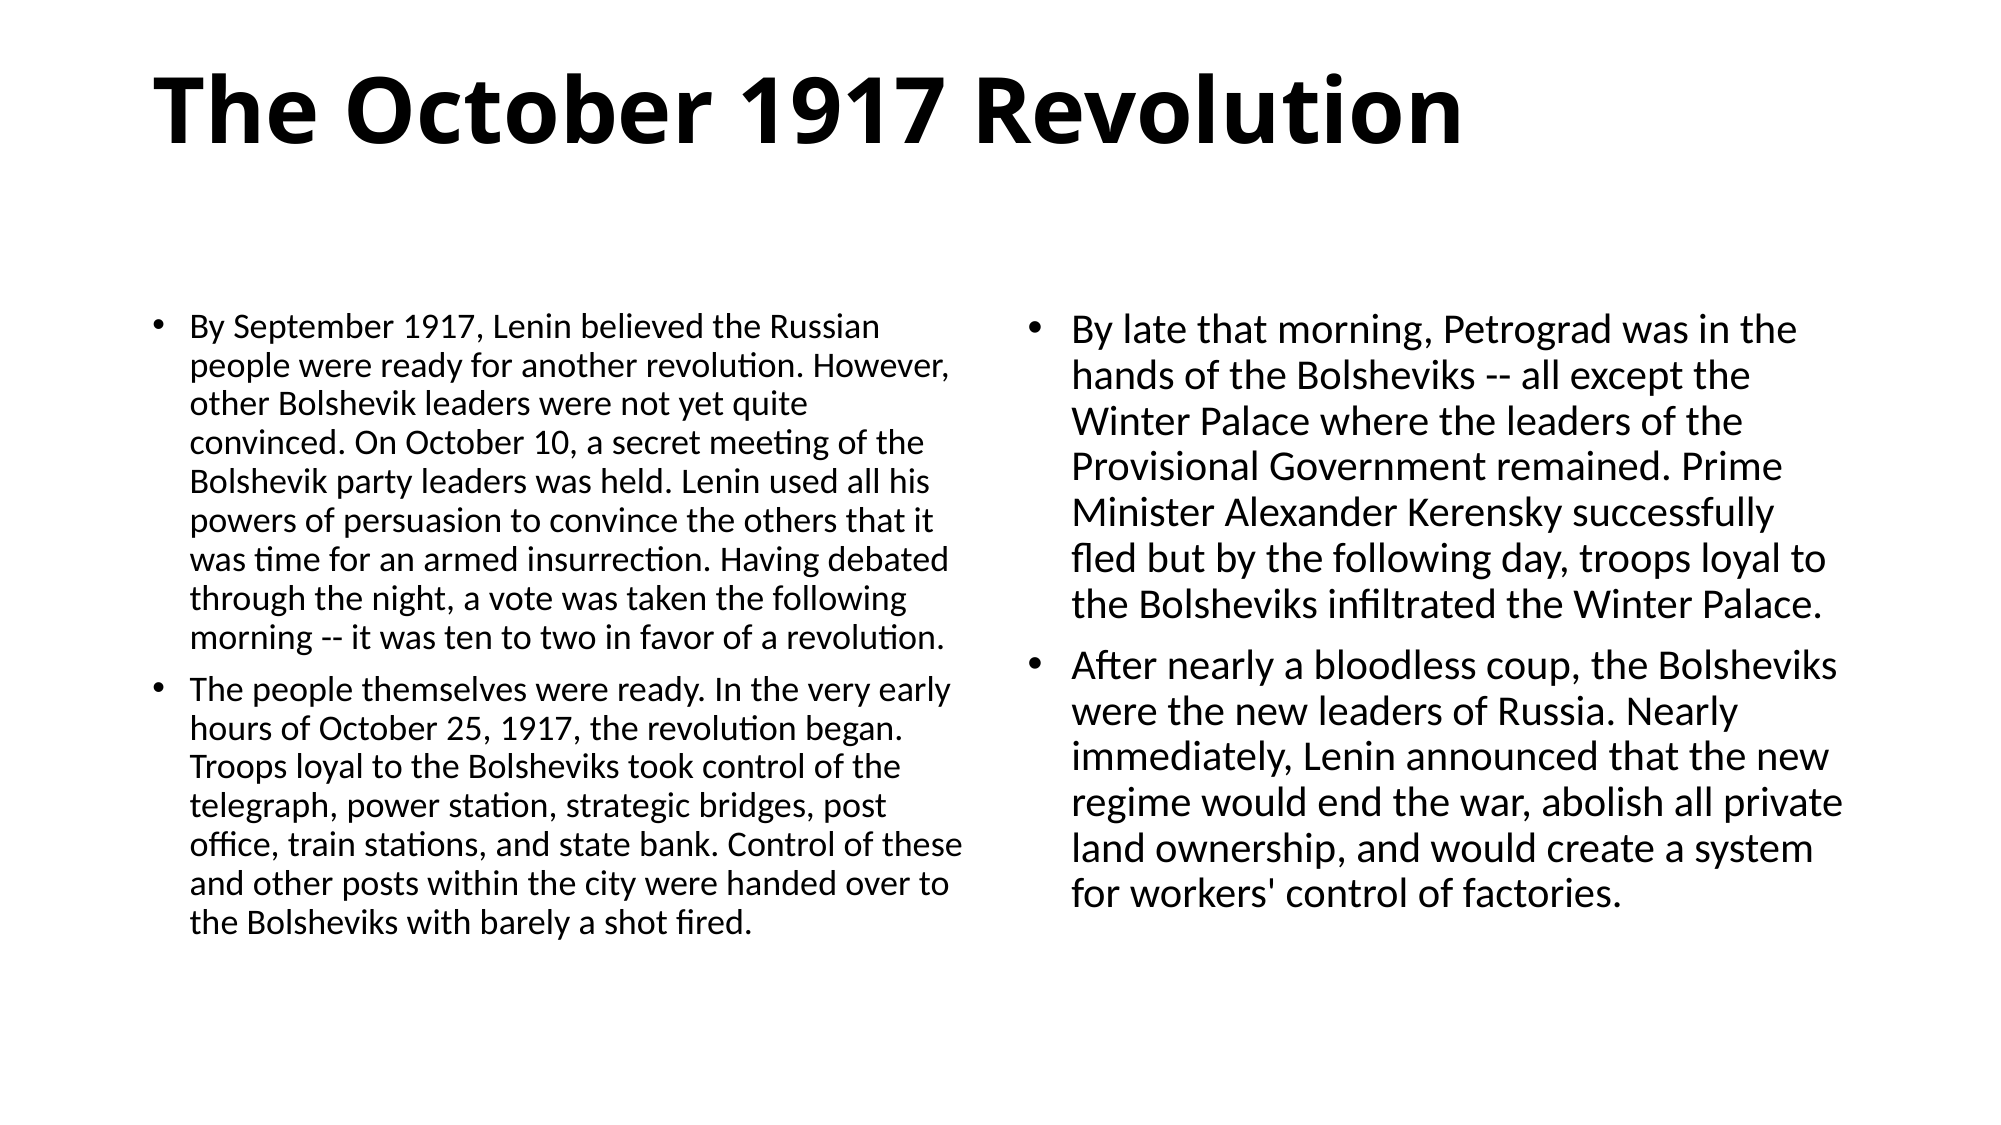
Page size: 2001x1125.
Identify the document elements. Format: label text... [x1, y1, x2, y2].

list By September 1917, Lenin believed the Russian people were ready for another revolution. However, other Bolshevik leaders were not yet quite convinced. On October 10, a secret meeting of the Bolshevik party leaders was held. Lenin used all his powers of persuasion to convince the others that it was time for an armed insurrection. Having debated through the night, a vote was taken the following morning -- it was ten to two in favor of a revolution. The people themselves were ready. In the very early hours of October 25, 1917, the revolution began. Troops loyal to the Bolsheviks took control of the telegraph, power station, strategic bridges, post office, train stations, and state bank. Control of these and other posts within the city were handed over to the Bolsheviks with barely a shot fired. [137, 299, 988, 1014]
list By late that morning, Petrograd was in the hands of the Bolsheviks -- all except the Winter Palace where the leaders of the Provisional Government remained. Prime Minister Alexander Kerensky successfully fled but by the following day, troops loyal to the Bolsheviks infiltrated the Winter Palace. After nearly a bloodless coup, the Bolsheviks were the new leaders of Russia. Nearly immediately, Lenin announced that the new regime would end the war, abolish all private land ownership, and would create a system for workers' control of factories. [1012, 299, 1863, 1014]
title The October 1917 Revolution [137, 59, 1863, 278]
